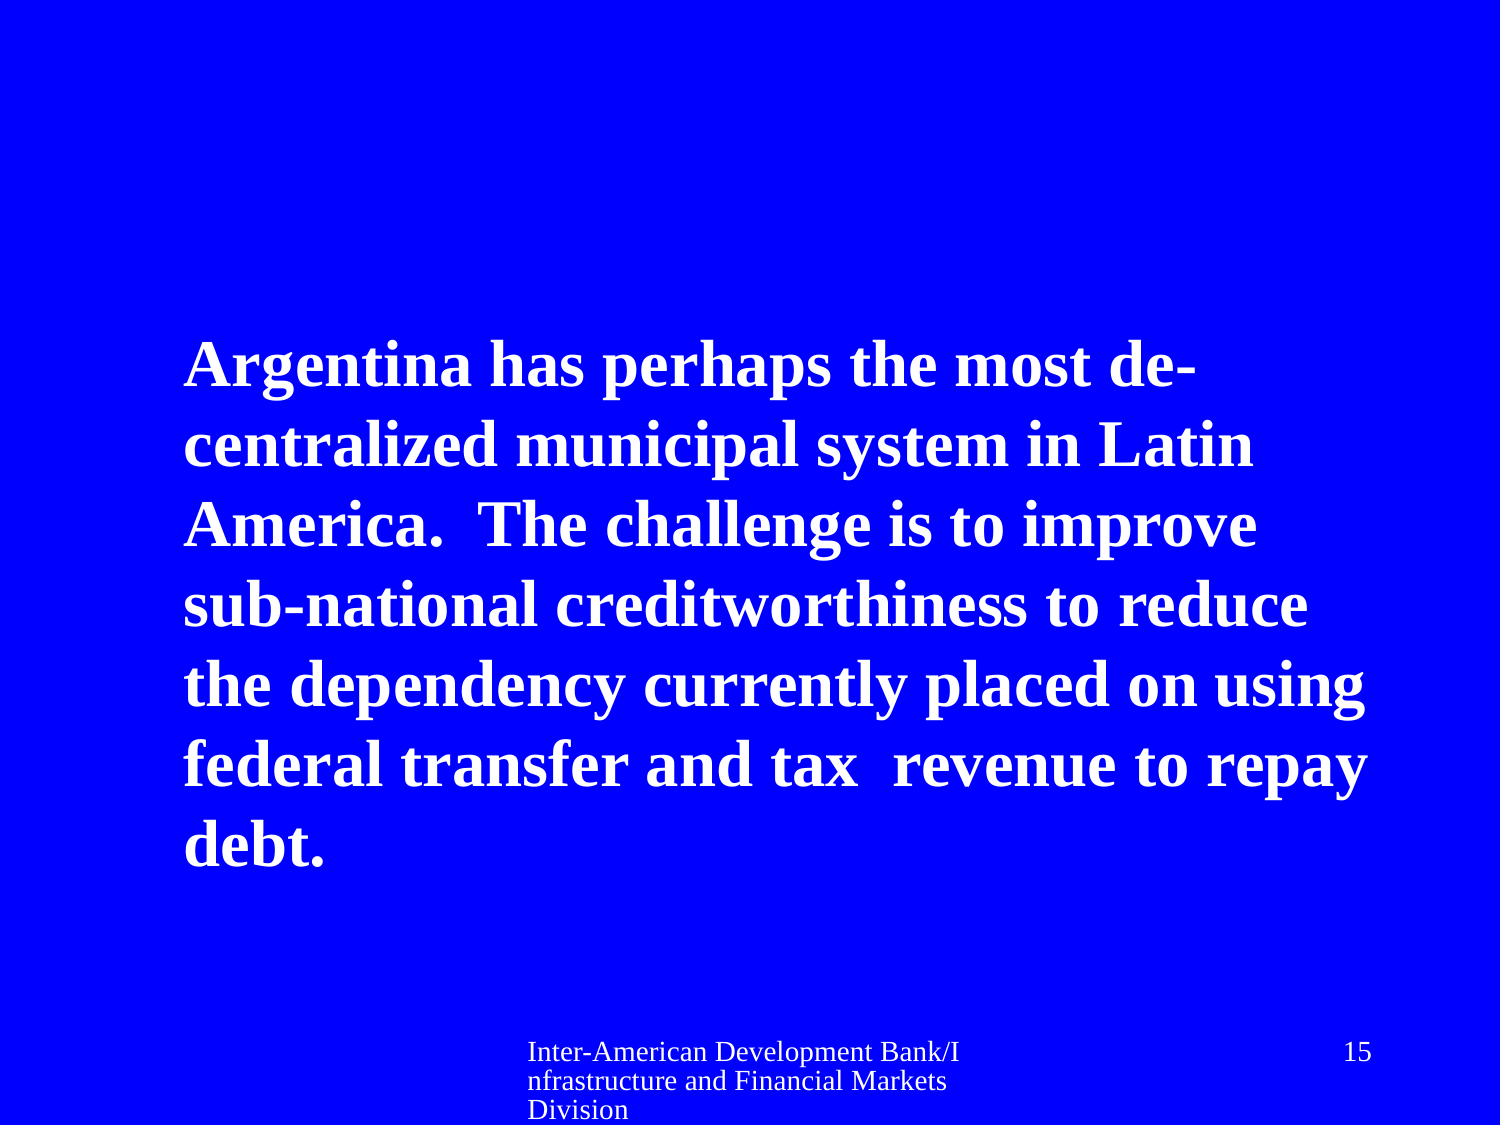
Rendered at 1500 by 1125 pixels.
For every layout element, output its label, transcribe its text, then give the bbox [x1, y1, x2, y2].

list Argentina has perhaps the most de-centralized municipal system in Latin America. The challenge is to improve sub-national creditworthiness to reduce the dependency currently placed on using federal transfer and tax revenue to repay debt. [112, 312, 1388, 1001]
slide_number 15 [1074, 1024, 1388, 1101]
footer Inter-American Development Bank/Infrastructure and Financial Markets Division [512, 1024, 988, 1101]
